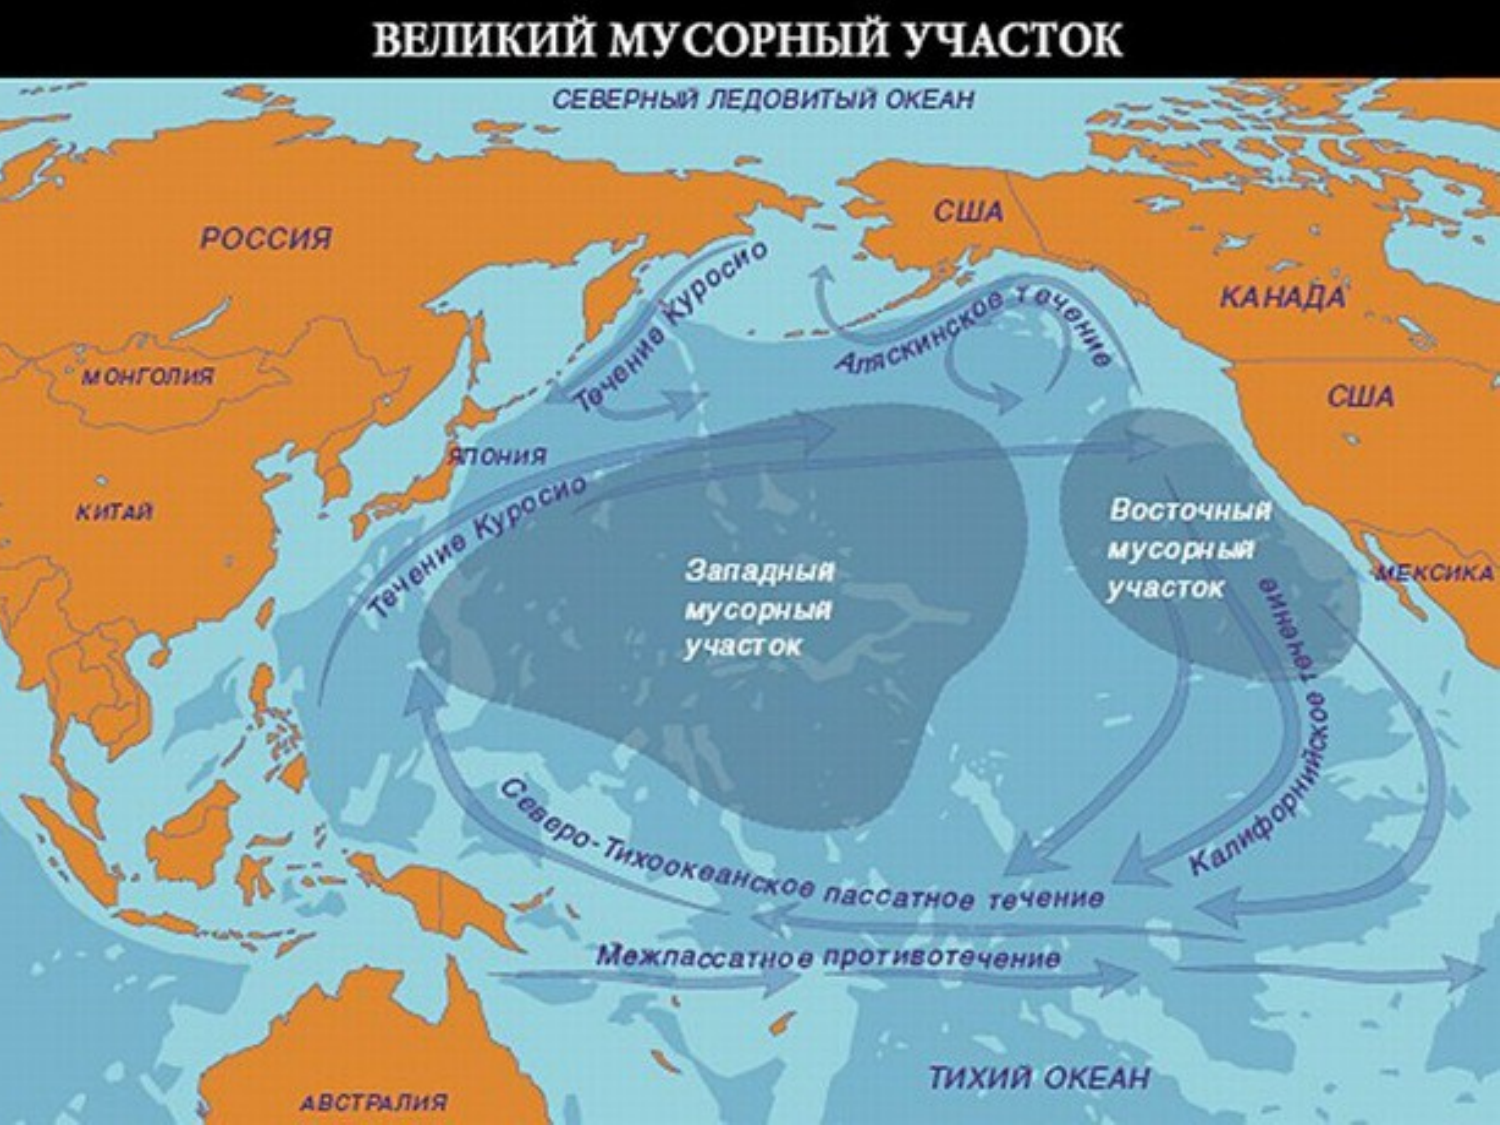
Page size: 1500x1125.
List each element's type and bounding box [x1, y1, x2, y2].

list [0, 0, 1500, 1125]
